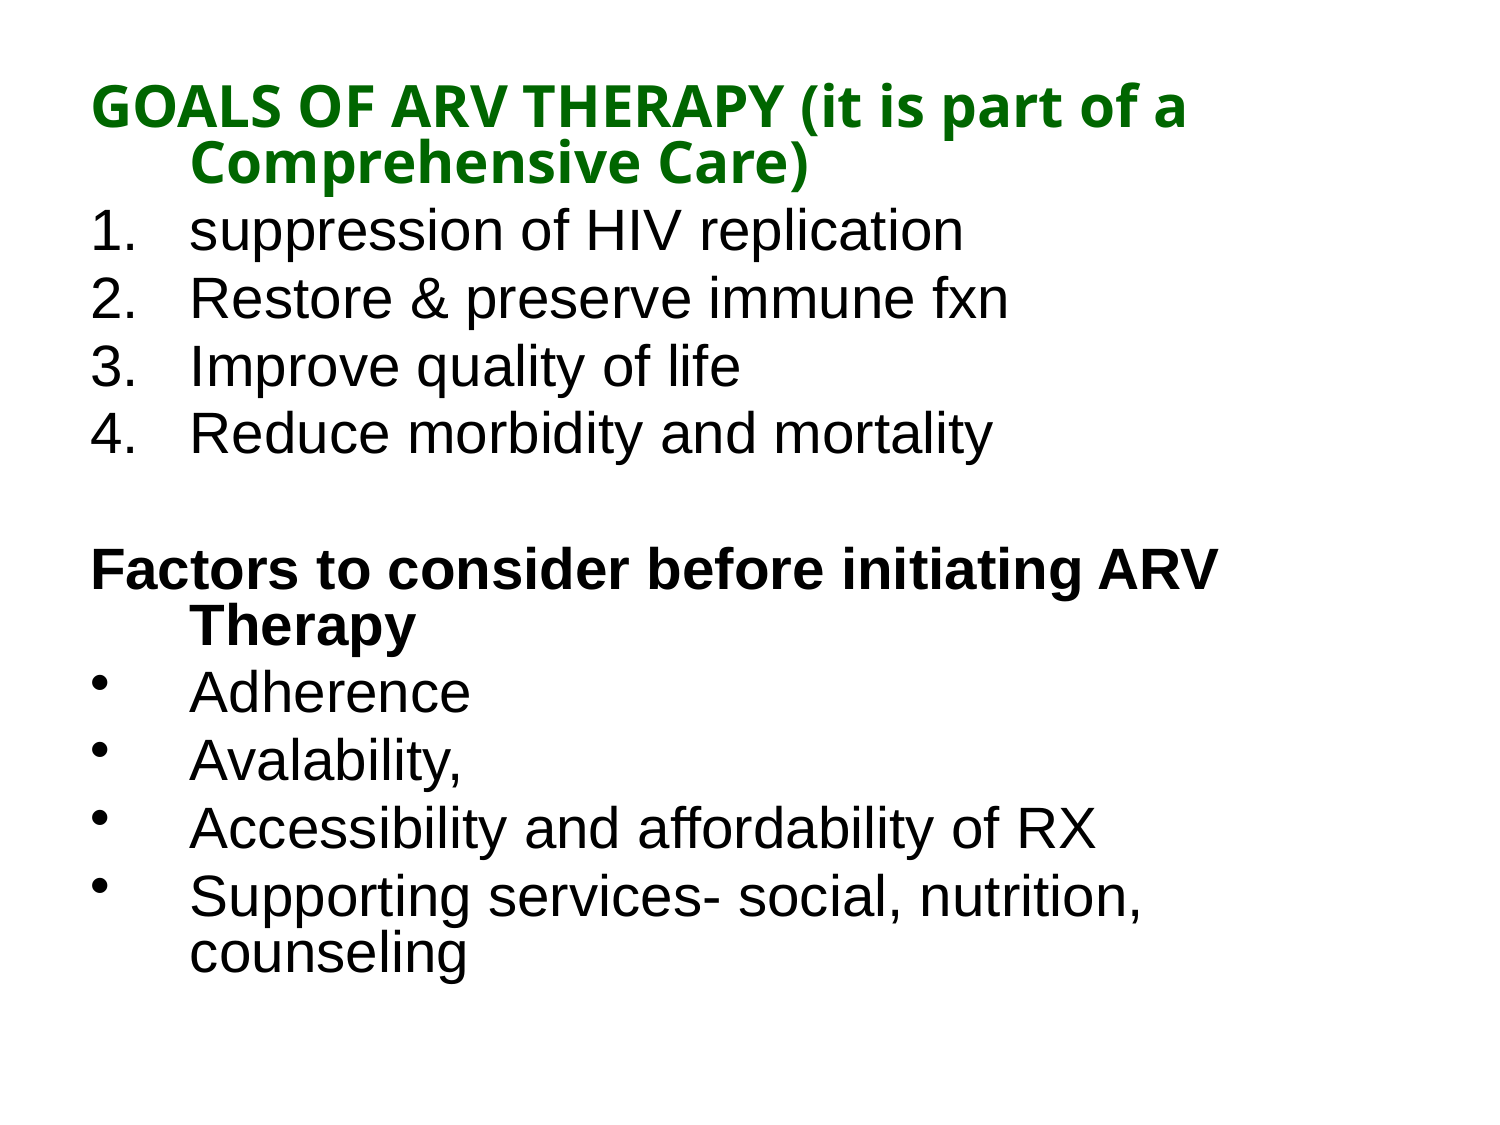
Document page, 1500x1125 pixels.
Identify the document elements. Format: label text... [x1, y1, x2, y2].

list GOALS OF ARV THERAPY (it is part of a Comprehensive Care) suppression of HIV replication Restore & preserve immune fxn Improve quality of life Reduce morbidity and mortality Factors to consider before initiating ARV Therapy Adherence Avalability, Accessibility and affordability of RX Supporting services- social, nutrition, counseling [74, 74, 1426, 1006]
